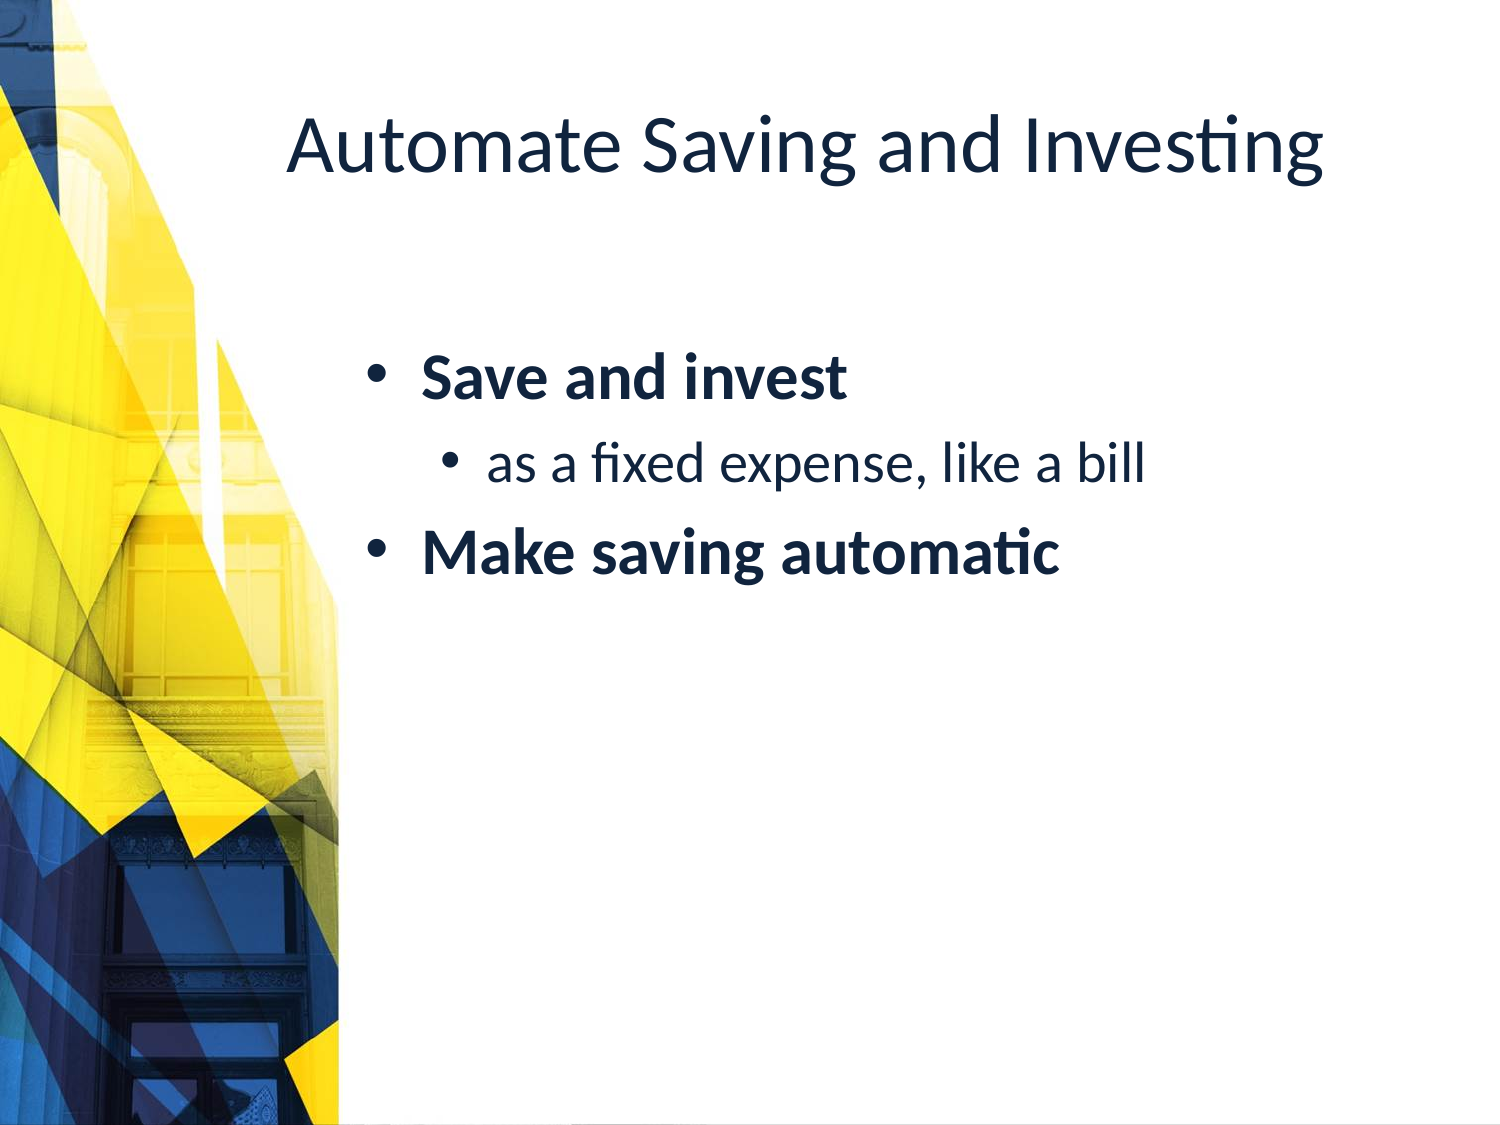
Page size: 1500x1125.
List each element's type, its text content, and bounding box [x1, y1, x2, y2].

picture [0, 0, 1500, 1125]
list Save and invest as a fixed expense, like a bill Make saving automatic [350, 324, 1413, 1050]
title Automate Saving and Investing [187, 45, 1425, 233]
